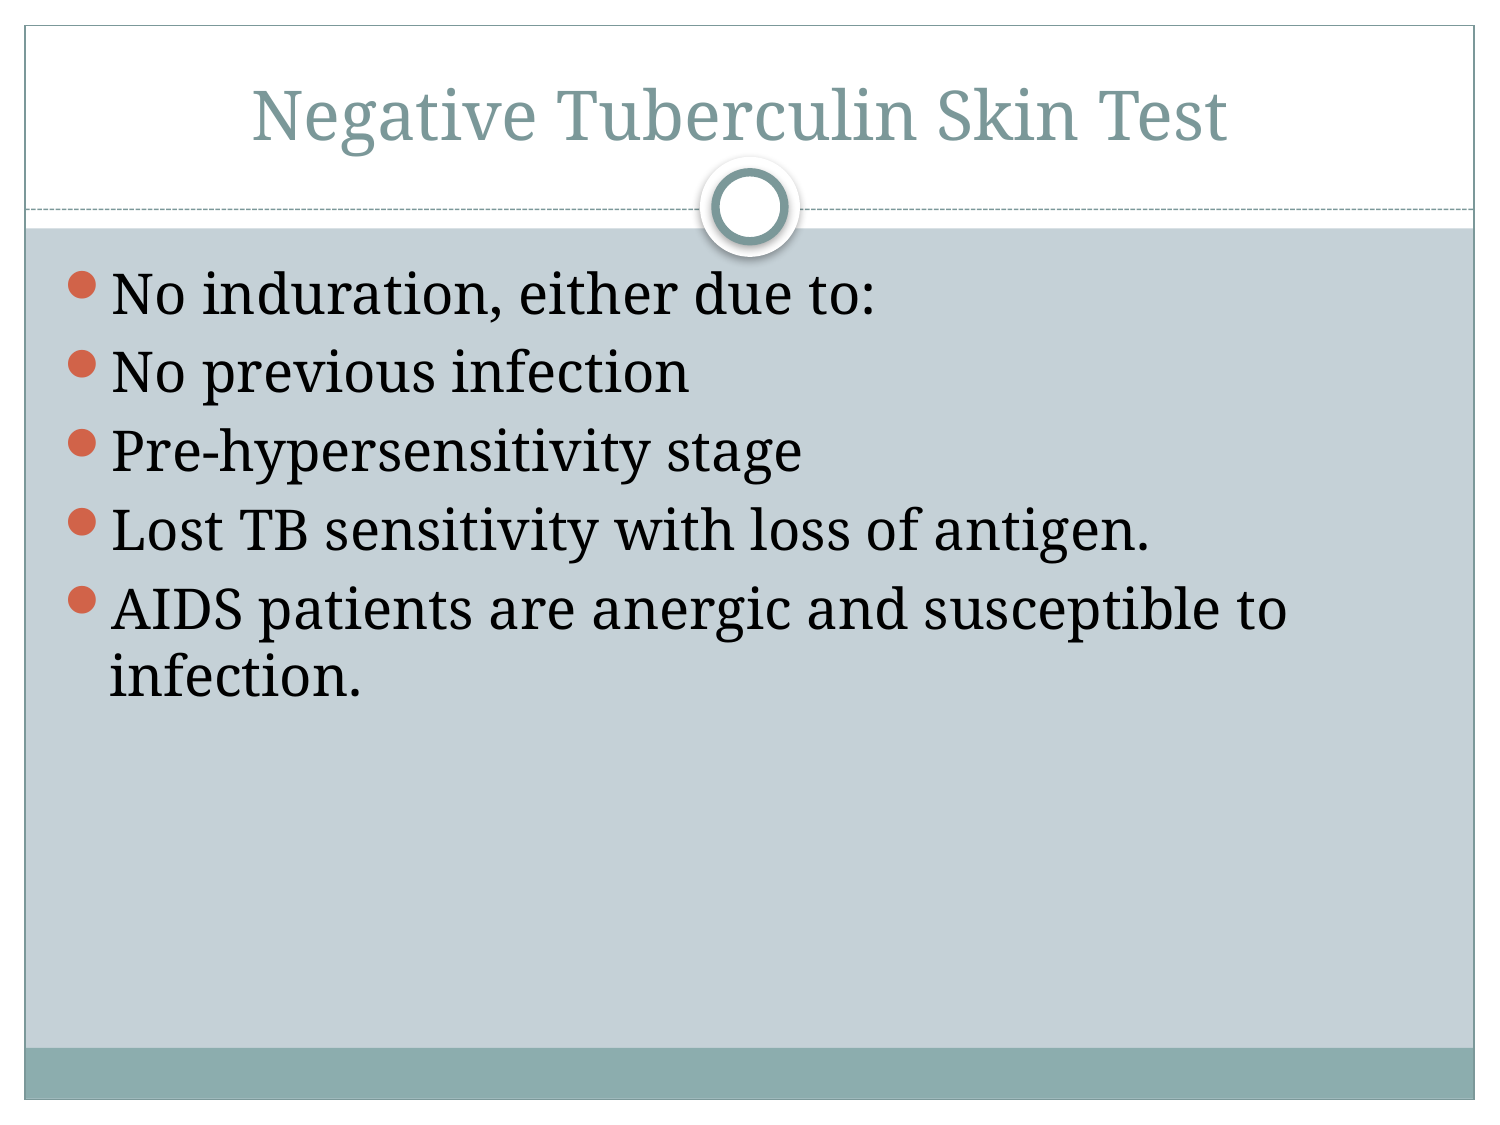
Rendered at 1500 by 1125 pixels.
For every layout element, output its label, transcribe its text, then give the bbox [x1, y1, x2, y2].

title Negative Tuberculin Skin Test [49, 37, 1450, 162]
list No induration, either due to: No previous infection Pre-hypersensitivity stage Lost TB sensitivity with loss of antigen. AIDS patients are anergic and susceptible to infection. [49, 250, 1445, 1001]
